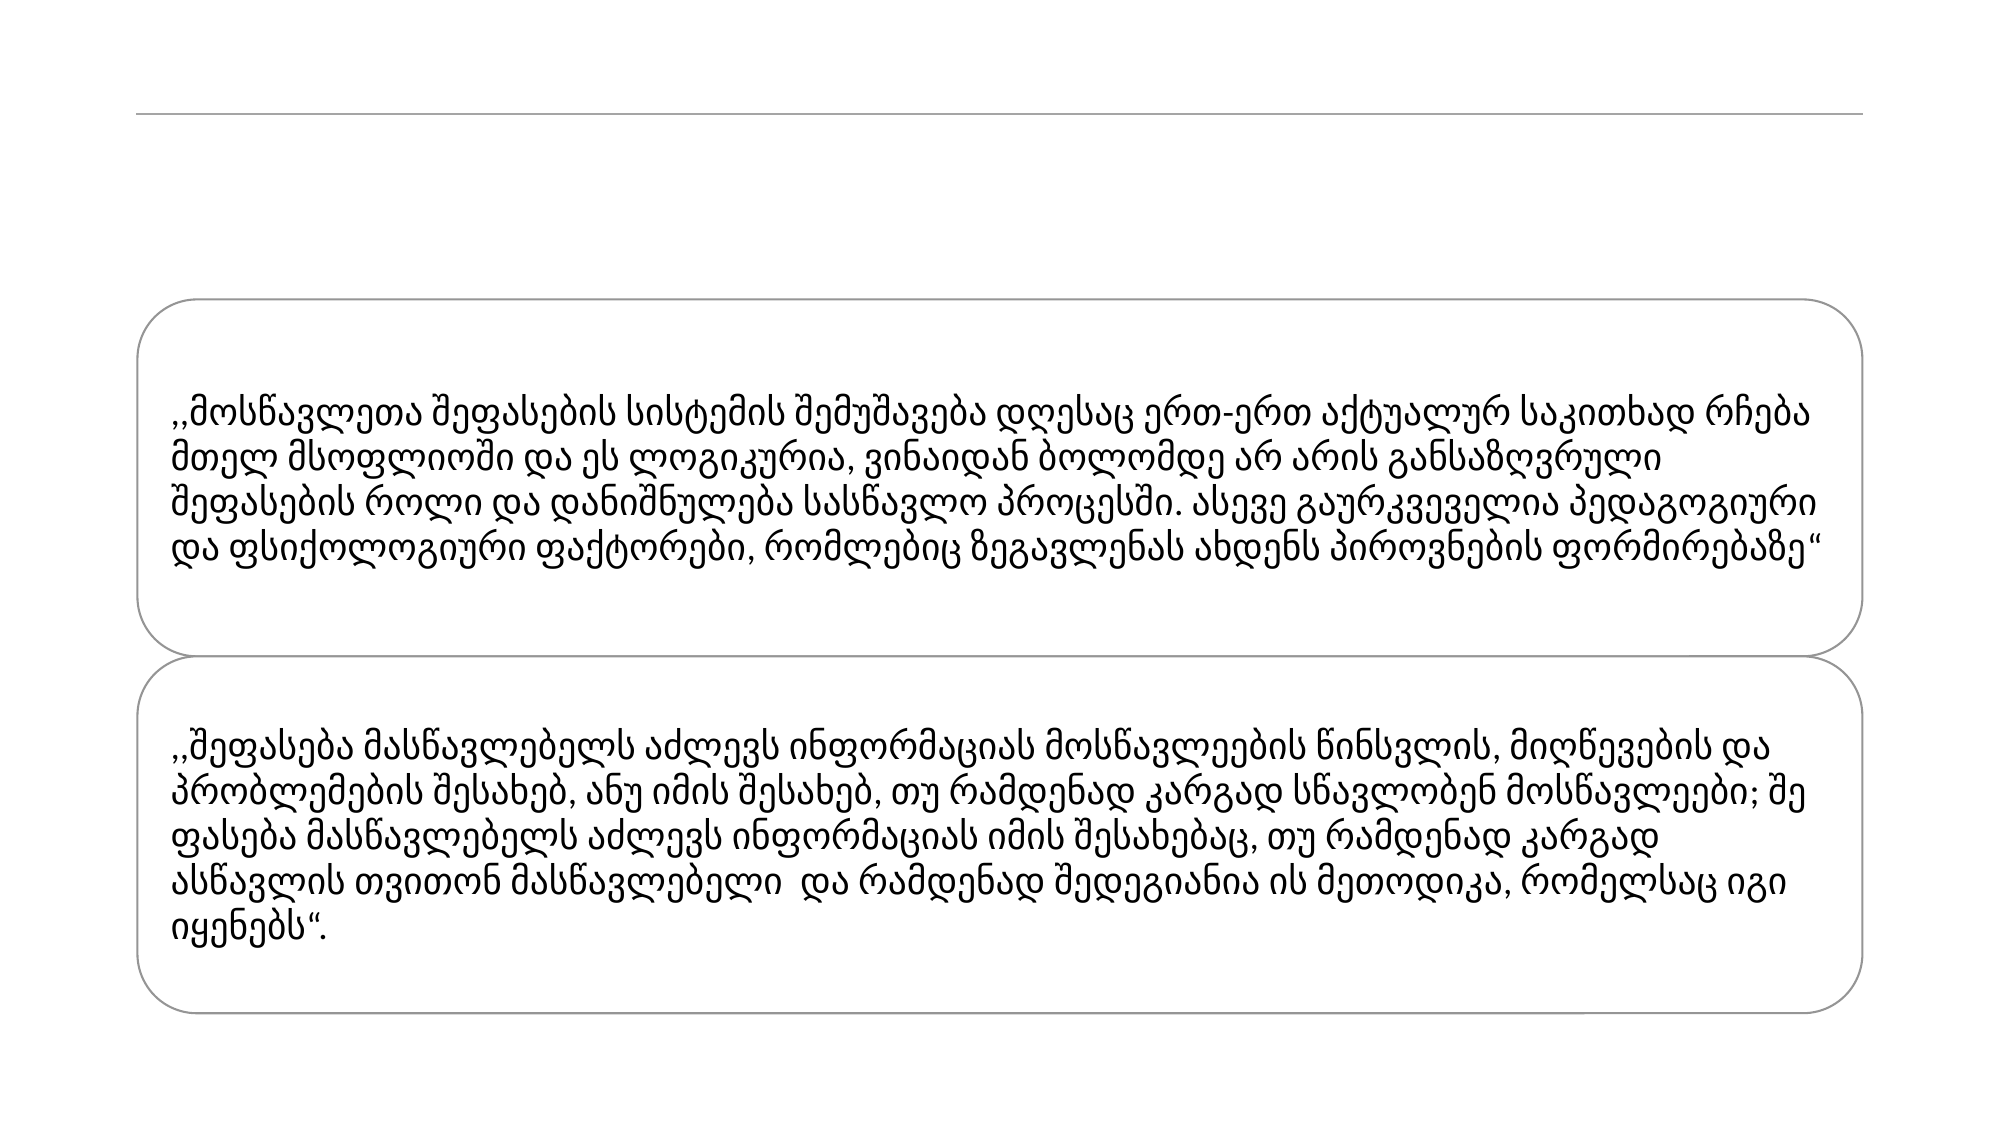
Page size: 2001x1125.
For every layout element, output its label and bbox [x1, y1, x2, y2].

text_box [137, 59, 1863, 278]
list [137, 299, 1863, 1014]
